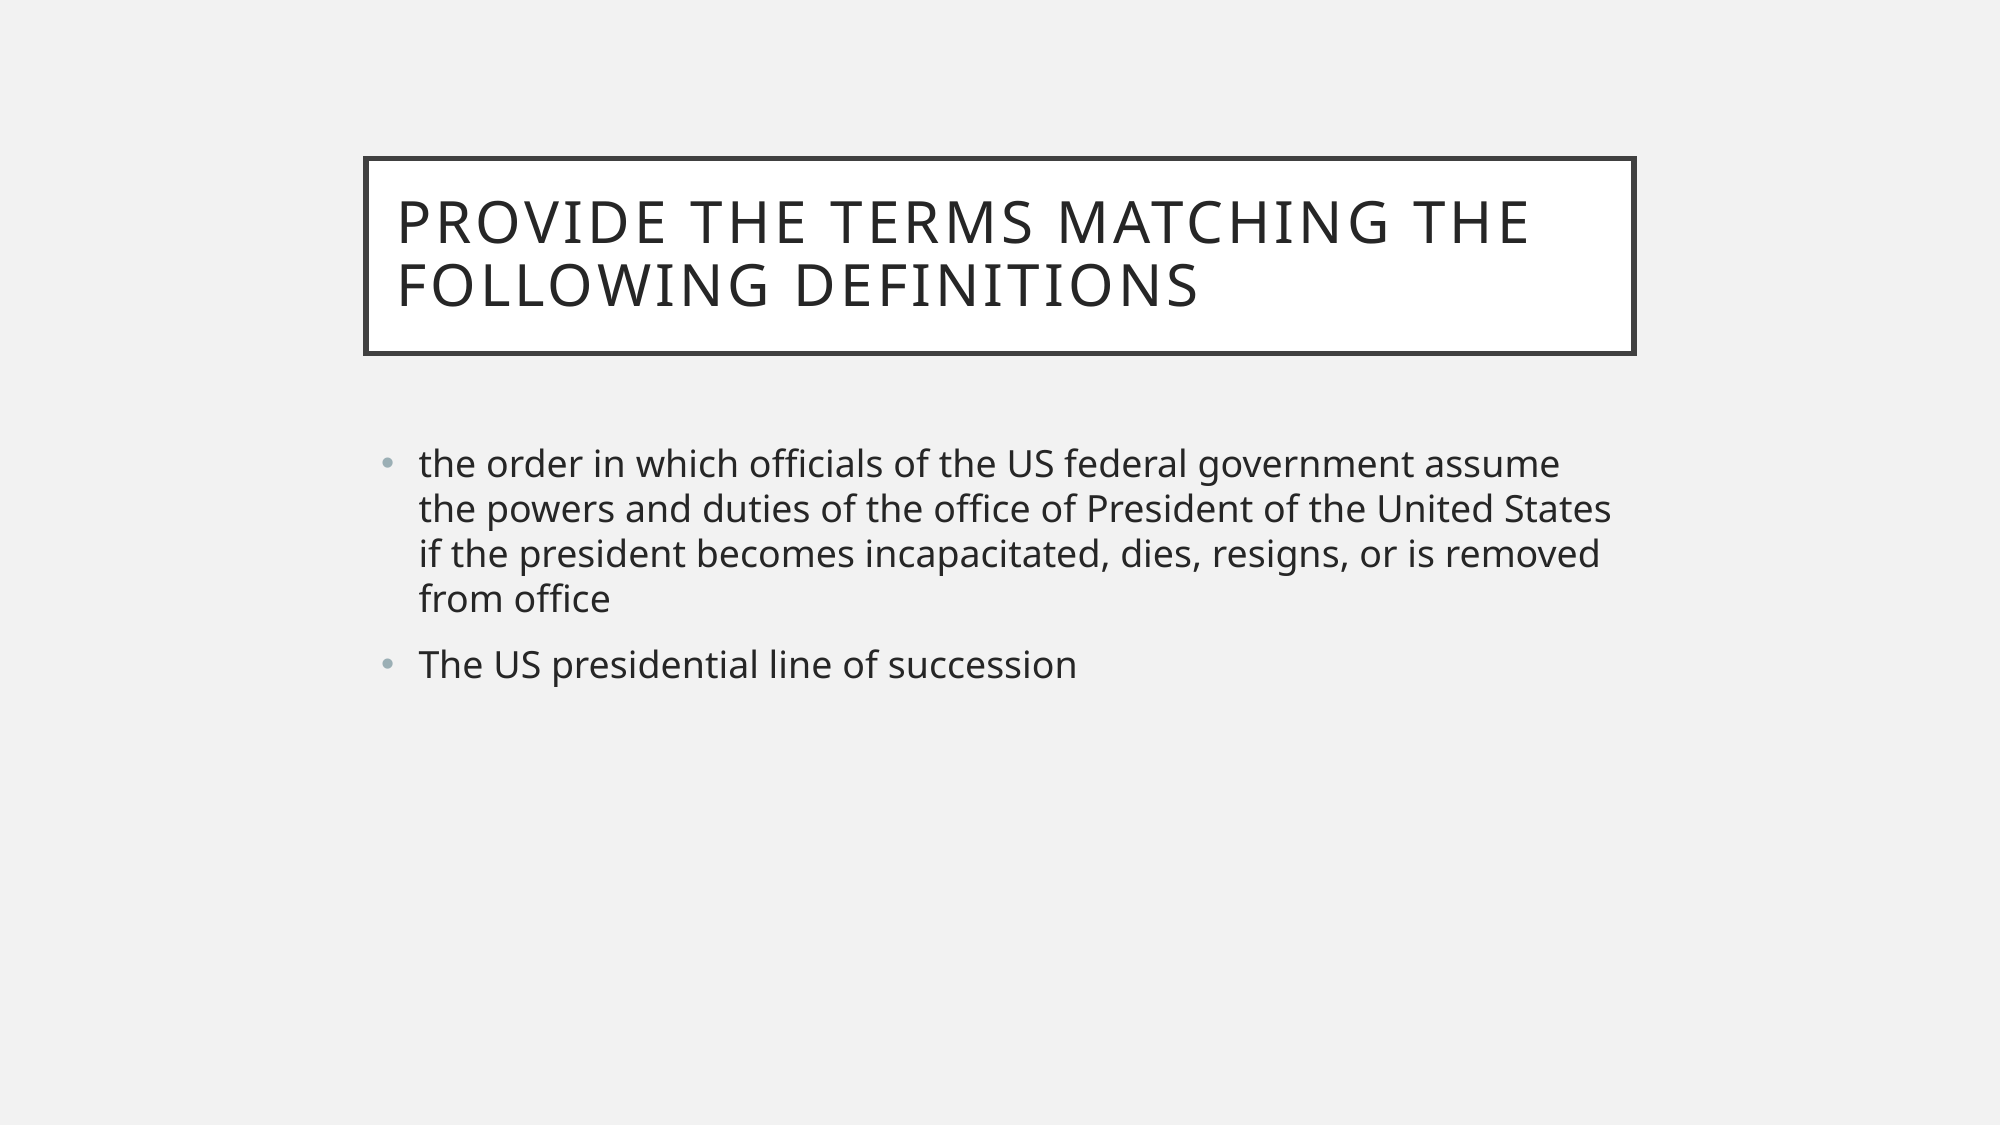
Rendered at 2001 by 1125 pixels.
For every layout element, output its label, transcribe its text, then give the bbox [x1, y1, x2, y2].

list the order in which officials of the US federal government assume the powers and duties of the office of President of the United States if the president becomes incapacitated, dies, resigns, or is removed from office The US presidential line of succession [366, 432, 1634, 942]
title Provide the terms matching the following definitions [363, 156, 1637, 356]
